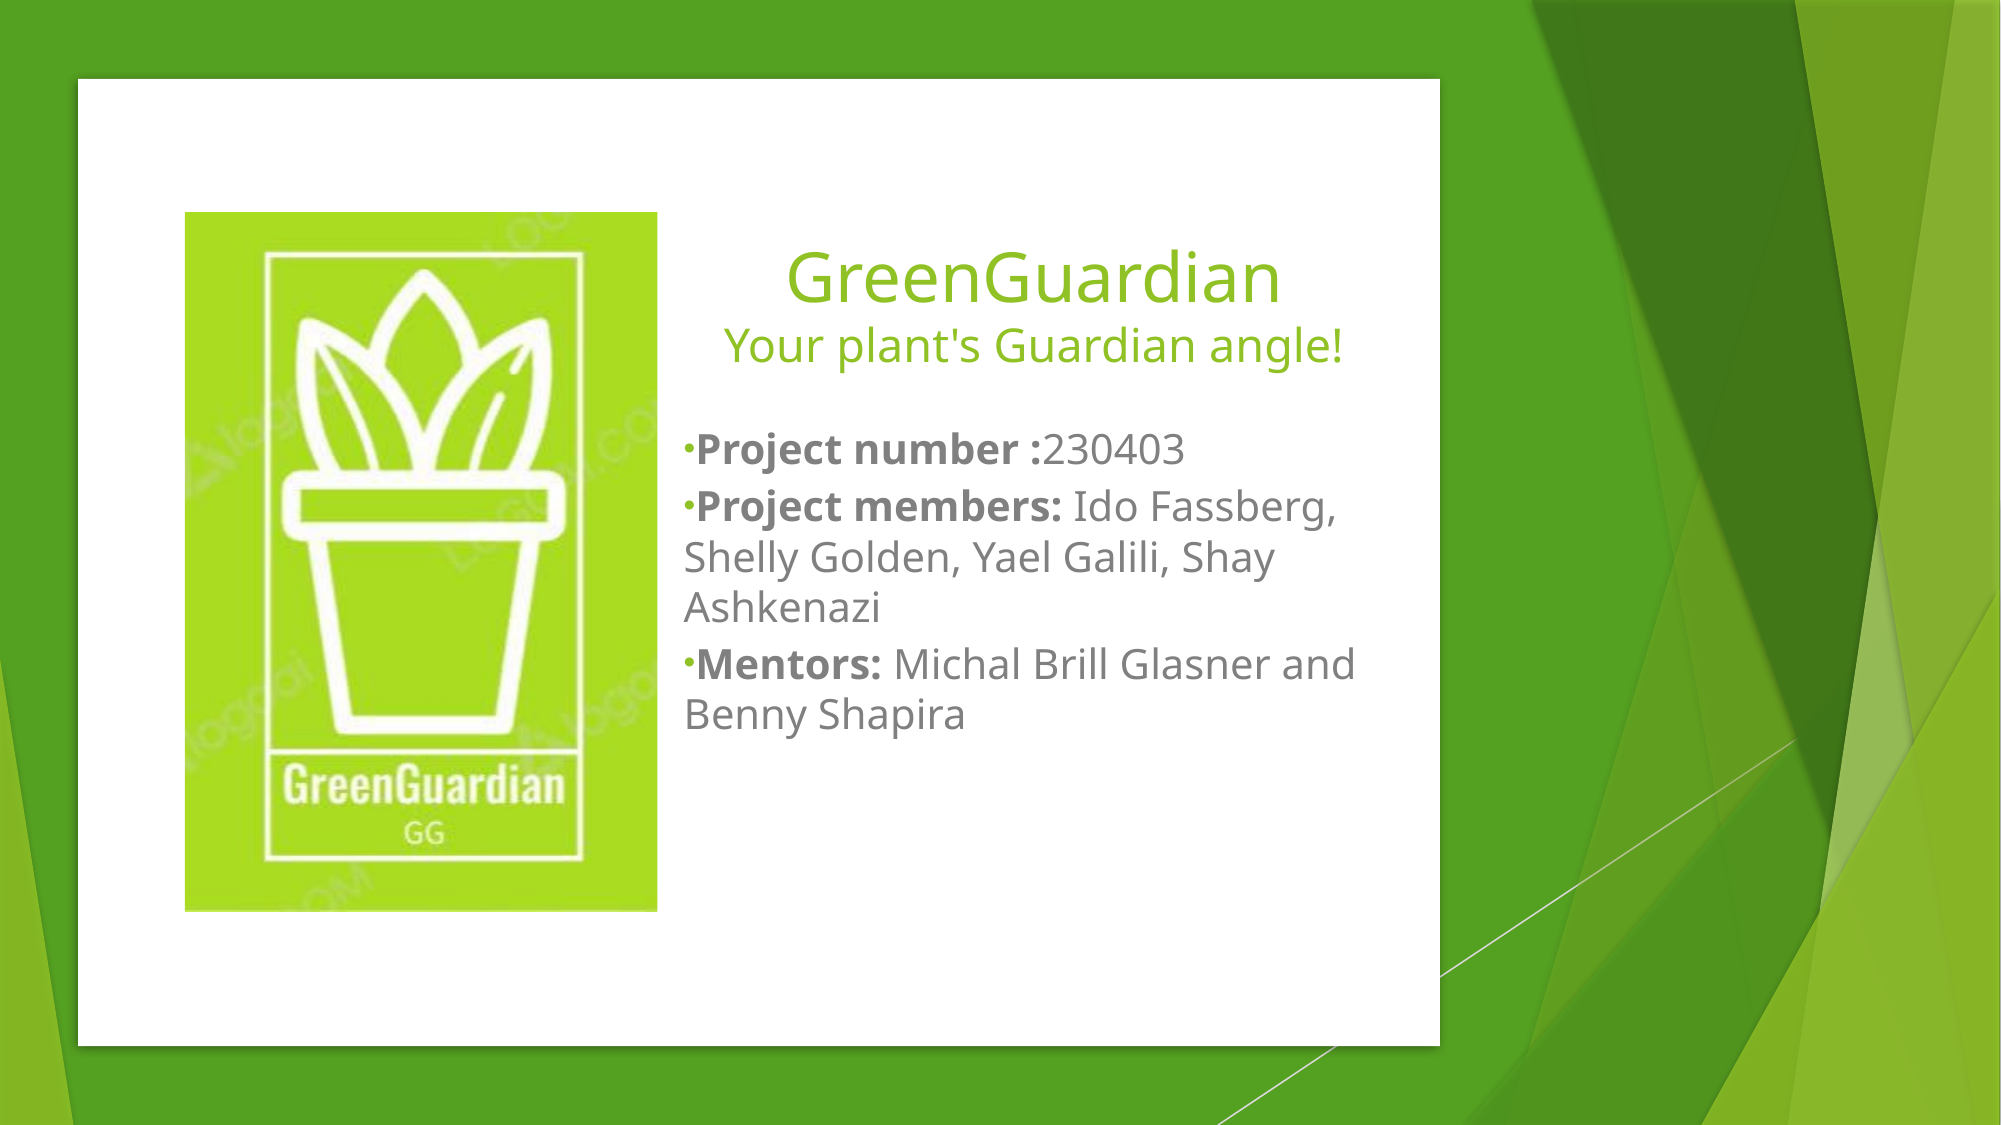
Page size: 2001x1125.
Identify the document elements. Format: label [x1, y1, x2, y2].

picture [184, 212, 658, 913]
text_box [0, 0, 2000, 1125]
